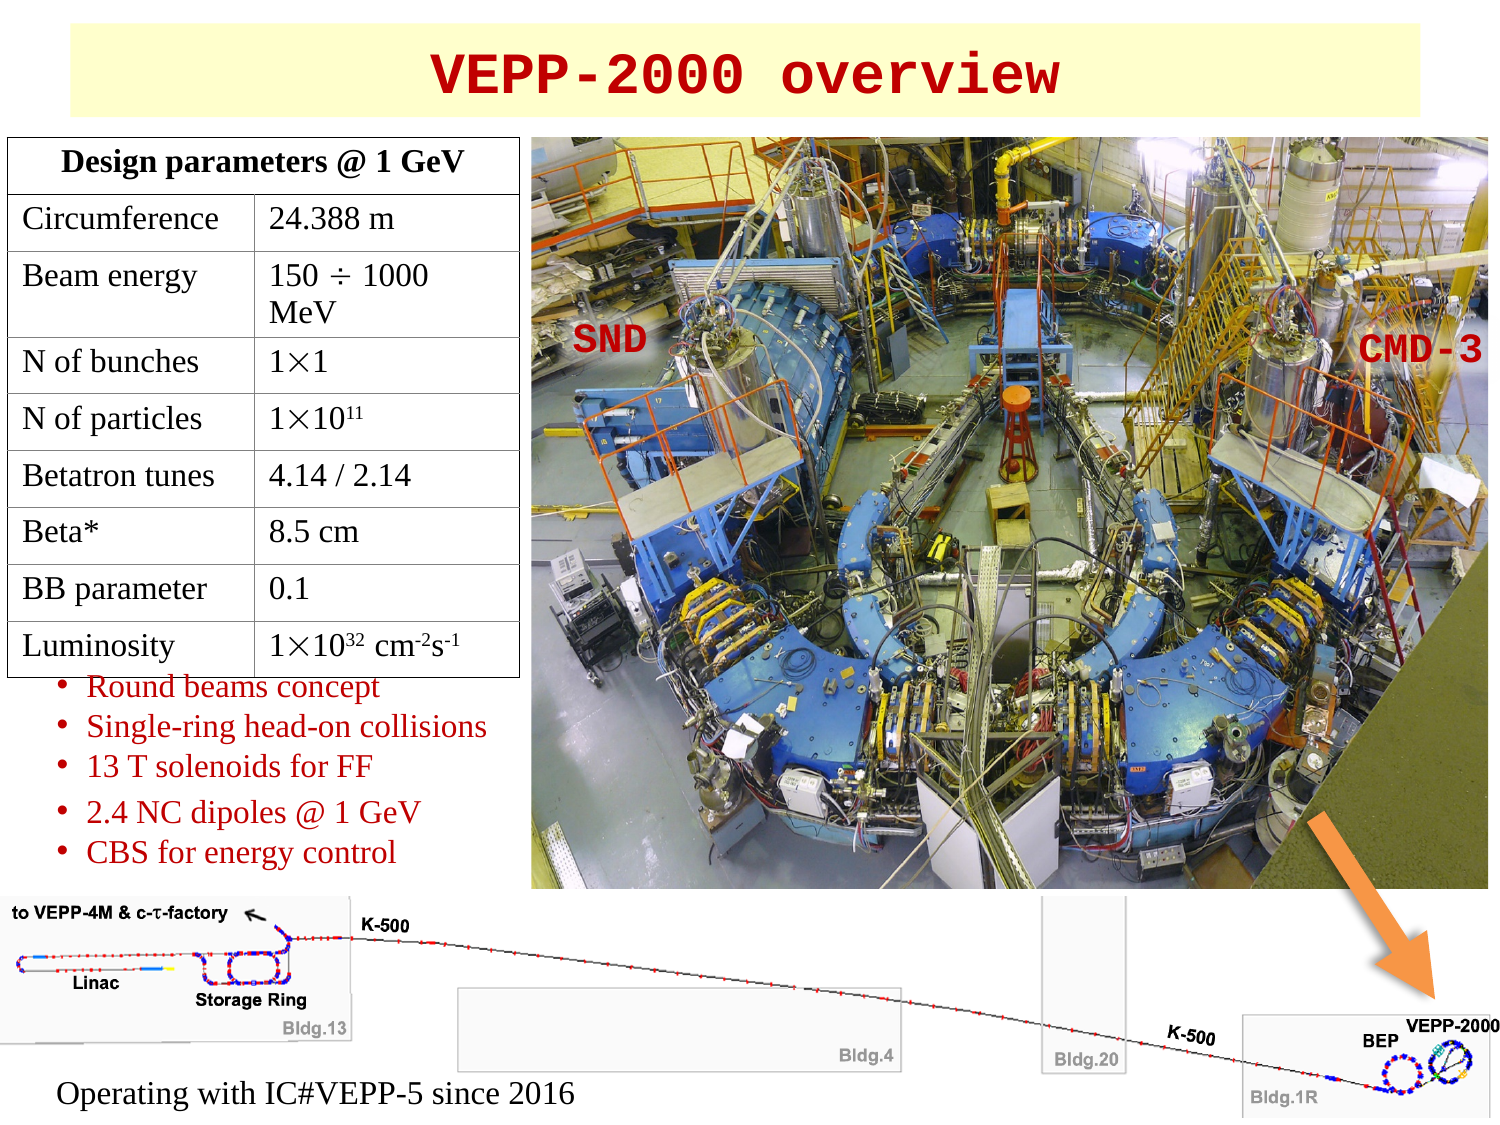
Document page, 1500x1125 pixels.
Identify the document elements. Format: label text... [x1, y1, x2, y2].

table_cell 150  1000 MeV [255, 252, 519, 337]
table_cell 11032 cm-2s-1 [255, 622, 519, 677]
table_header Design parameters @ 1 GeV [8, 138, 519, 194]
table_cell 11011 [255, 394, 519, 450]
picture [531, 136, 1489, 889]
table_cell Beam energy [8, 252, 254, 337]
picture [0, 896, 1500, 1118]
table_cell Beta* [8, 508, 254, 564]
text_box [1315, 816, 1436, 1000]
table_cell 0.1 [255, 565, 519, 621]
table_cell N of particles [8, 394, 254, 450]
table_cell Betatron tunes [8, 451, 254, 507]
table_cell BB parameter [8, 565, 254, 621]
table_cell Luminosity [8, 622, 254, 677]
table_cell 24.388 m [255, 195, 519, 251]
table_cell 11 [255, 338, 519, 393]
table_cell 8.5 cm [255, 508, 519, 564]
text_box Round beams concept Single-ring head-on collisions 13 T solenoids for FF 2.4 NC dipoles @ 1 GeV CBS for energy control [41, 656, 514, 878]
title VEPP-2000 overview [70, 23, 1421, 118]
table_cell 4.14 / 2.14 [255, 451, 519, 507]
table_cell Circumference [8, 195, 254, 251]
table_cell N of bunches [8, 338, 254, 393]
